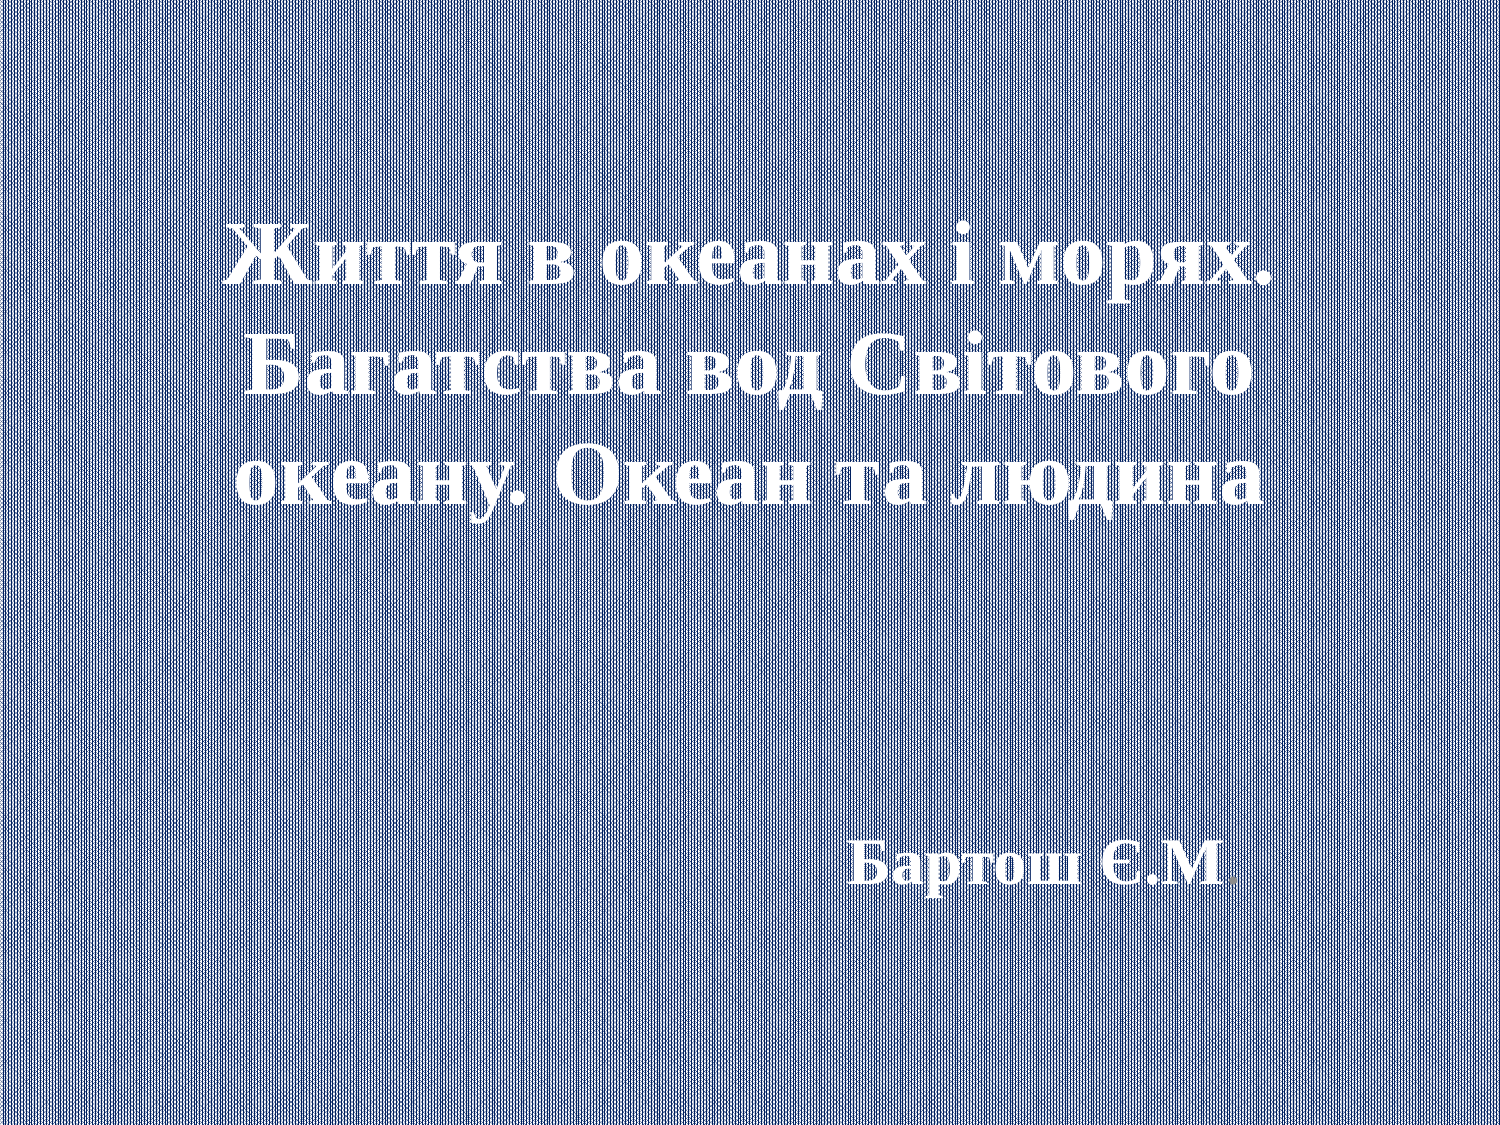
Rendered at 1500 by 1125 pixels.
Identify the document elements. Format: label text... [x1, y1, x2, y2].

subtitle Бартош Є.М. [809, 810, 1281, 933]
title Життя в океанах і морях. Багатства вод Світового океану. Океан та людина [112, 125, 1388, 591]
